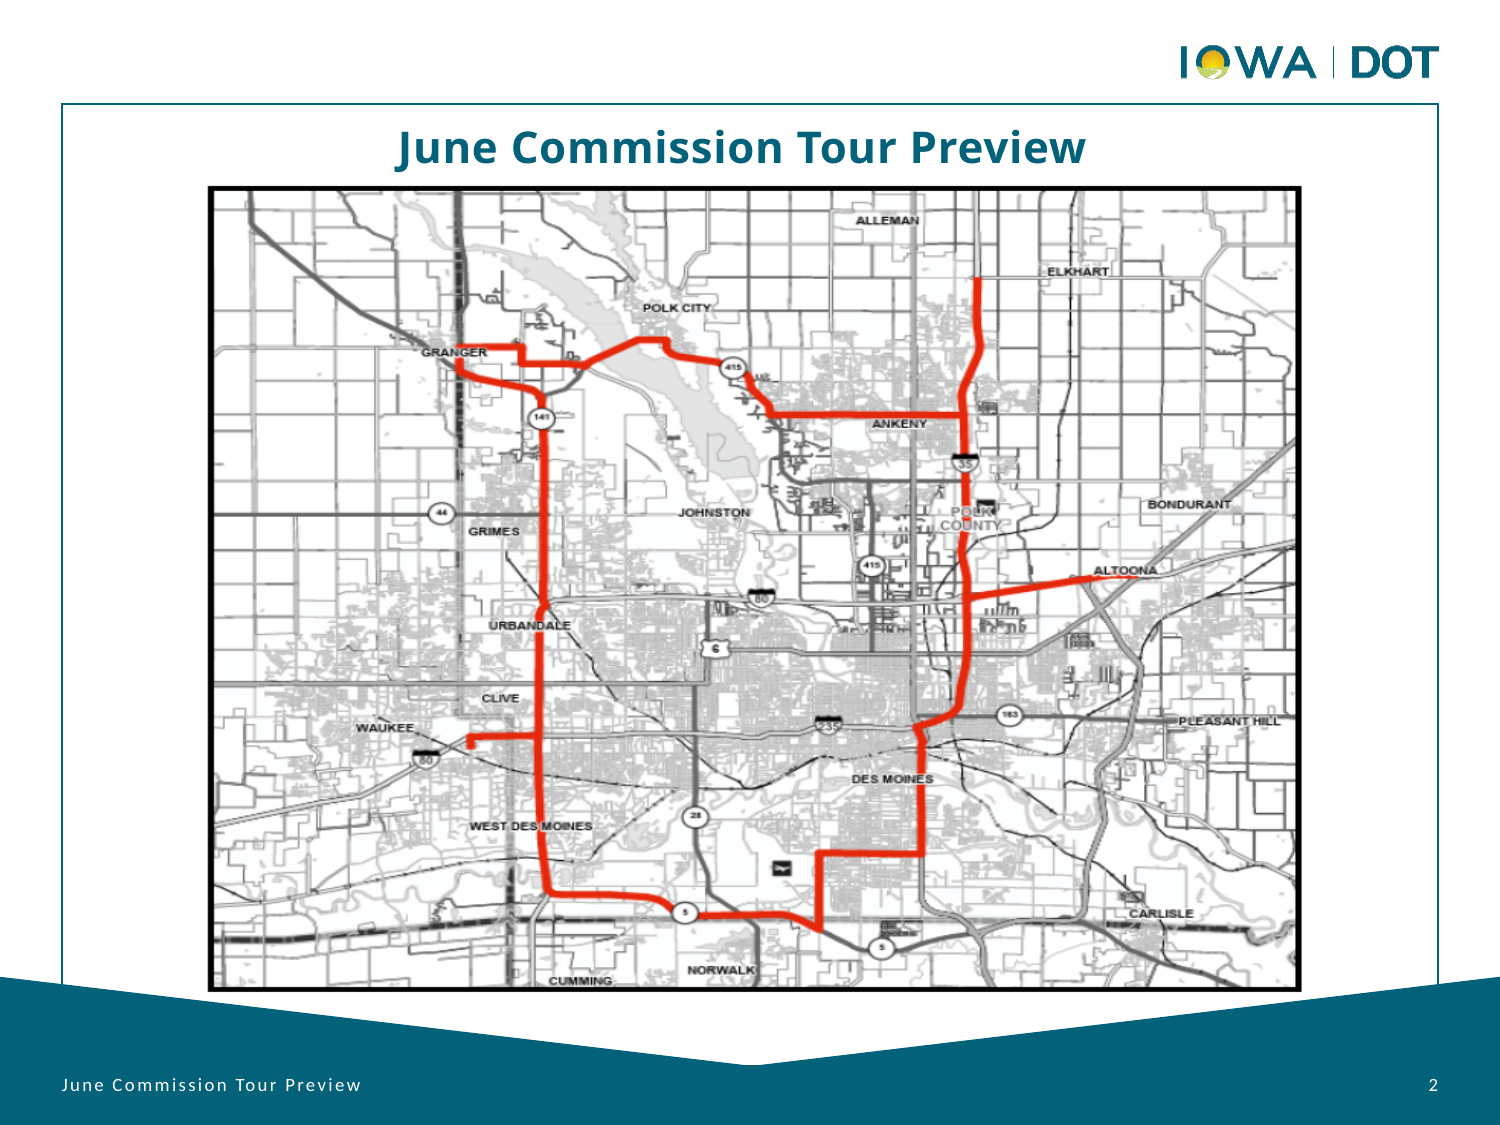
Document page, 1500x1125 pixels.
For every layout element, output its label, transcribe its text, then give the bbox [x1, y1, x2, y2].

picture [1161, 24, 1459, 100]
picture [199, 175, 1314, 997]
list June Commission Tour Preview [123, 112, 1377, 238]
